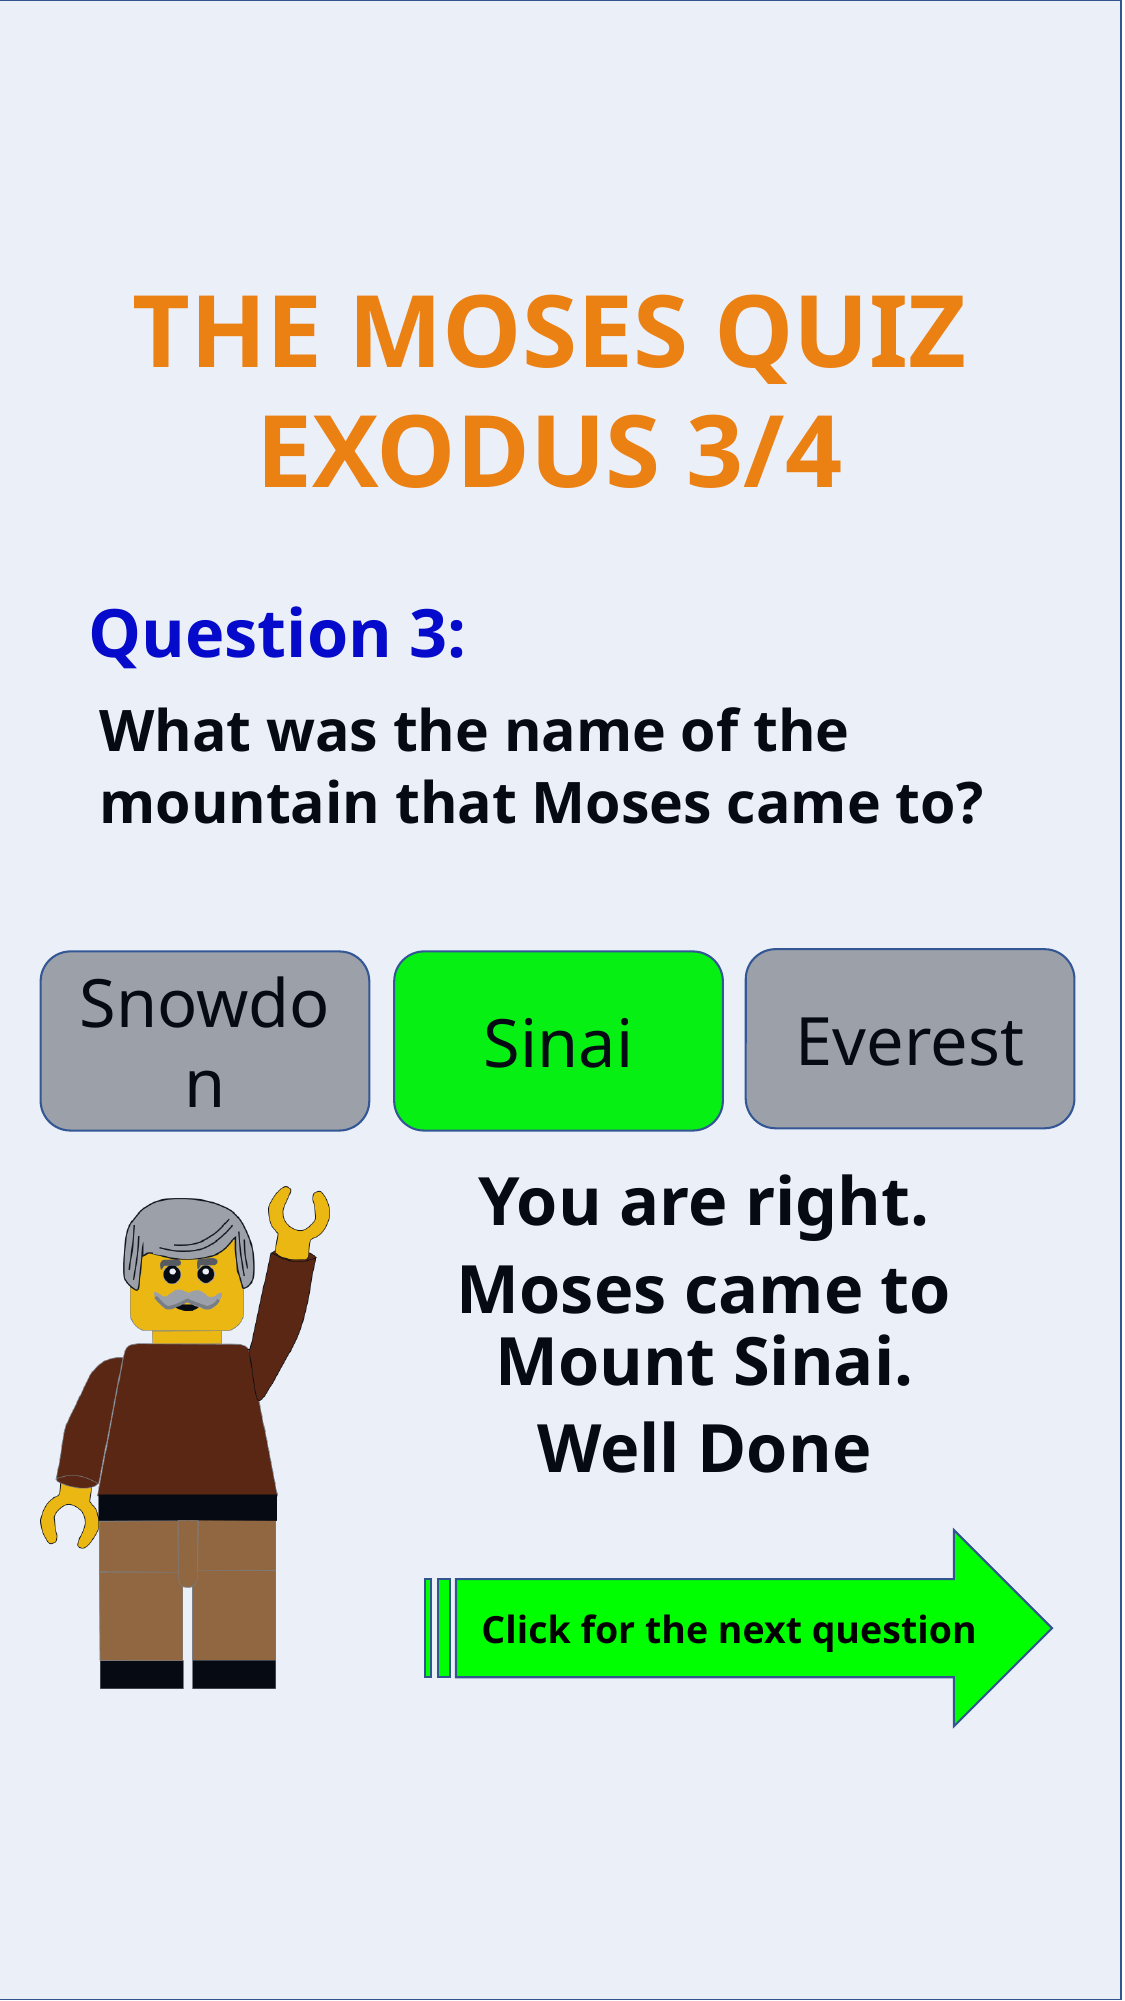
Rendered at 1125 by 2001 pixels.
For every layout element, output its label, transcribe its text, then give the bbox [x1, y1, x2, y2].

text_box Click for the next question [437, 1578, 451, 1678]
text_box [0, 0, 1122, 2000]
text_box Click for the next question [454, 1527, 1054, 1729]
picture [40, 1186, 330, 1689]
text_box Click for the next question [424, 1578, 432, 1678]
